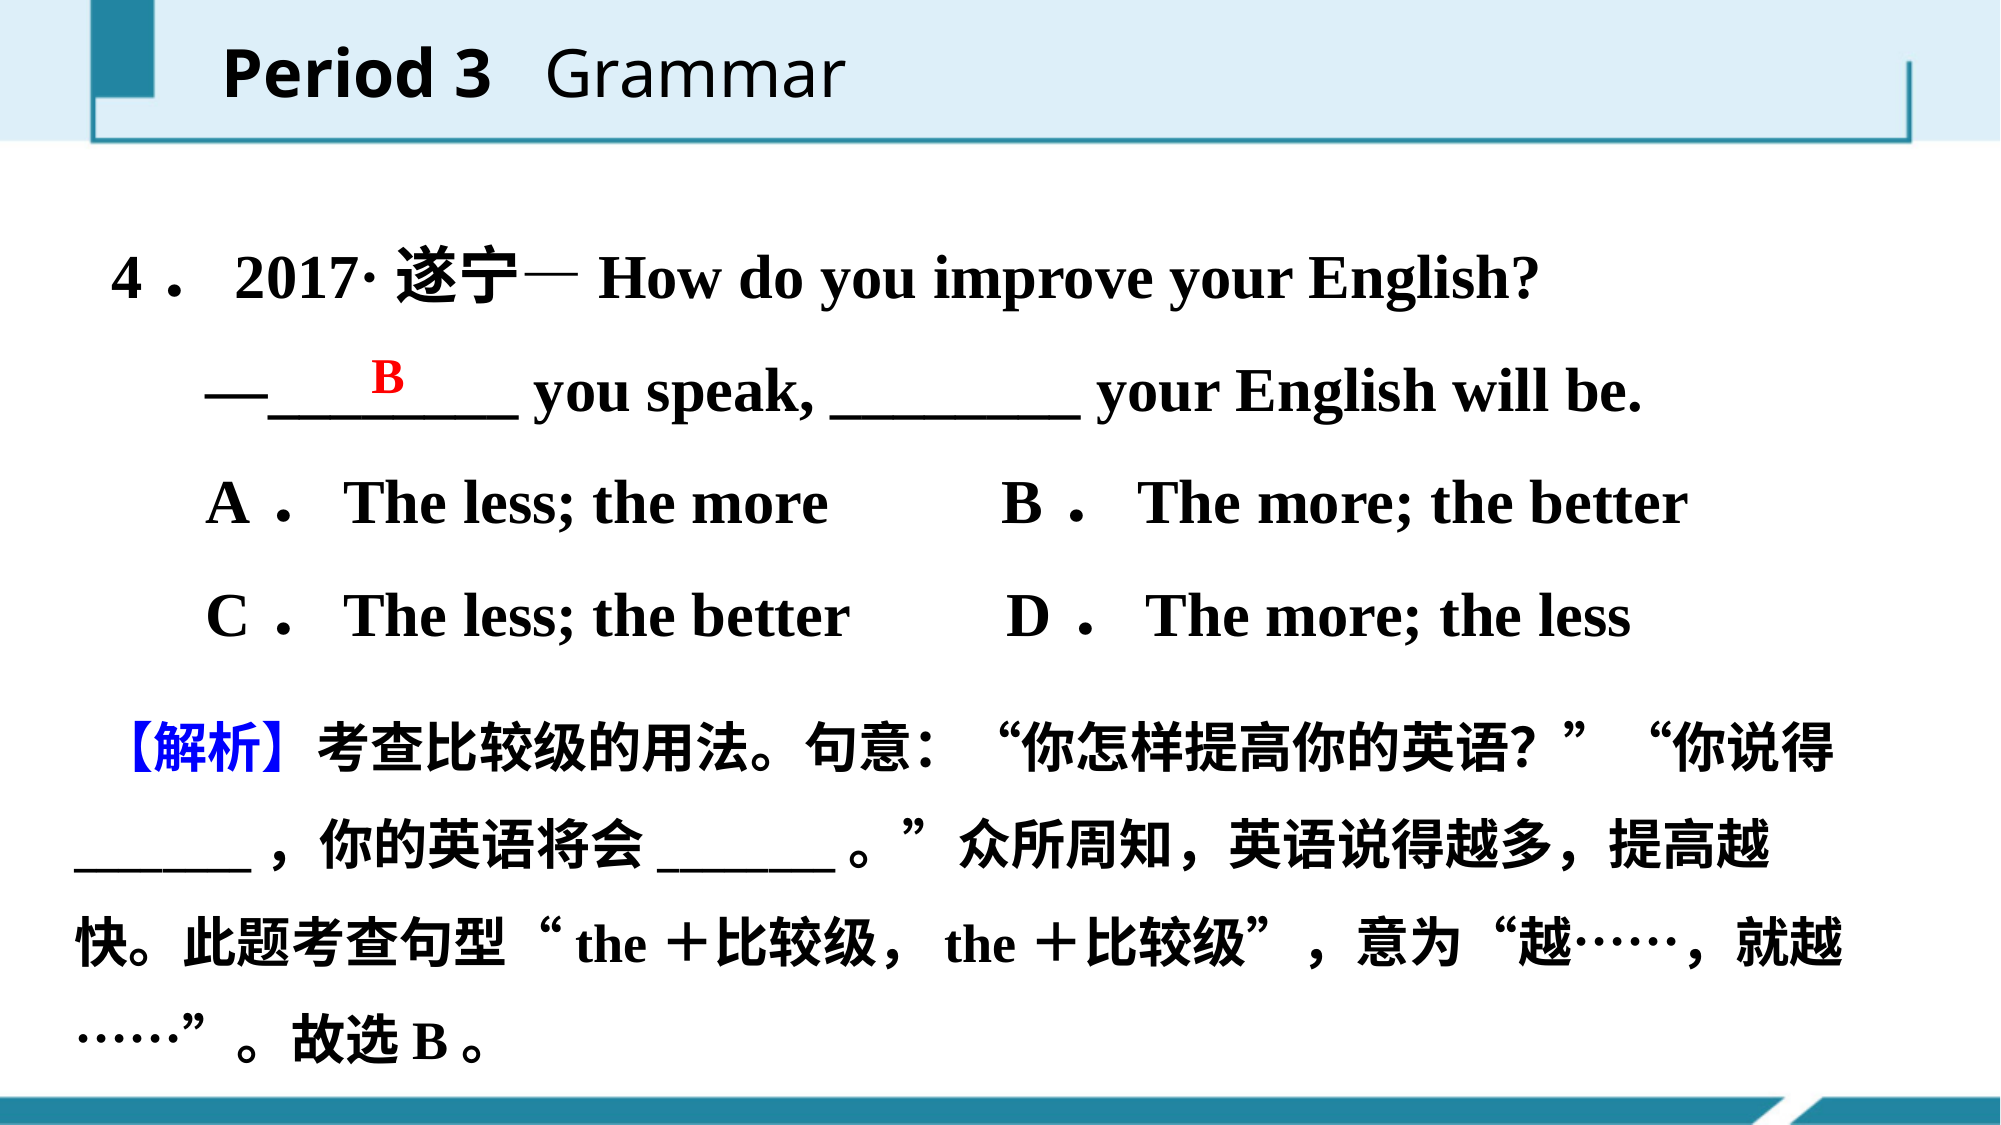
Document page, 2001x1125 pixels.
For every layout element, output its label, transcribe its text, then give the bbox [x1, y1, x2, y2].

text_box B [356, 336, 420, 411]
text_box Period 3 Grammar [206, 23, 862, 119]
text_box 【解析】考查比较级的用法。句意：“你怎样提高你的英语？”“你说得________，你的英语将会________。”众所周知，英语说得越多，提高越快。此题考查句型“the＋比较级，the＋比较级”，意为“越……，就越……”。故选B。 [59, 673, 1892, 1078]
text_box 4．2017·遂宁—How do you improve your English? —________ you speak, ________ your English will be. A．The less; the more B．The more; the better C．The less; the better D．The more; the less [96, 191, 1972, 656]
picture [0, 0, 2001, 1125]
